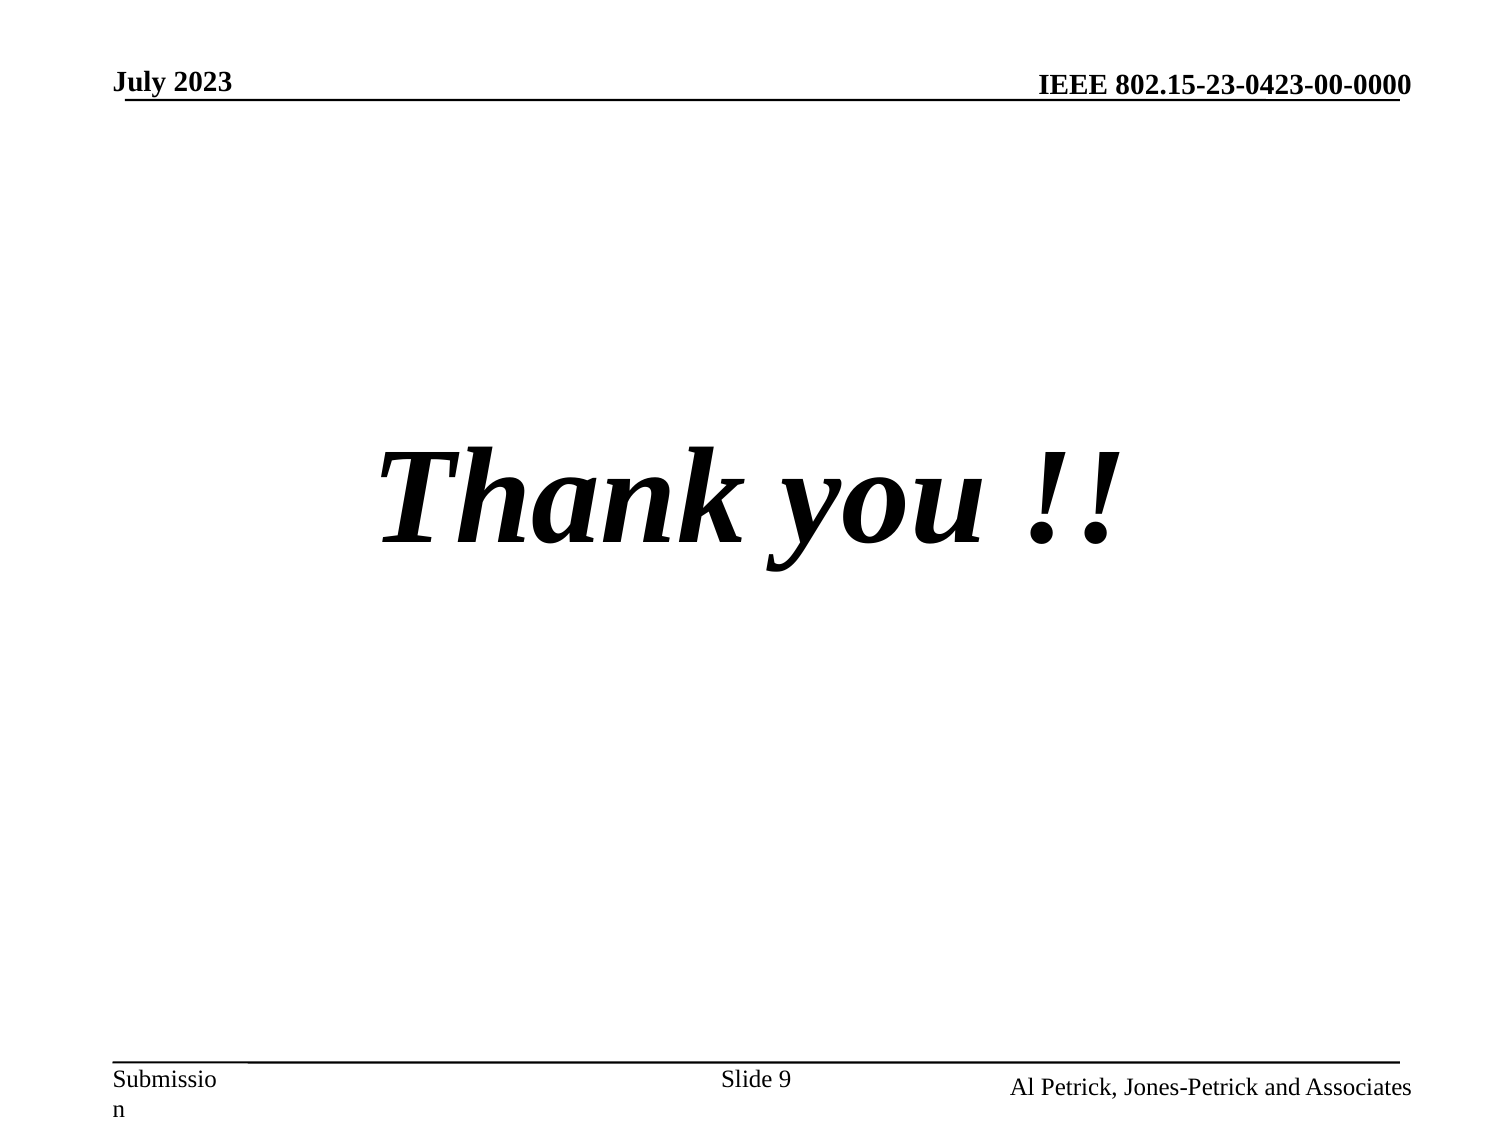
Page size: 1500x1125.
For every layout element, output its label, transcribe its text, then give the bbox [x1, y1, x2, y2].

footer Al Petrick, Jones-Petrick and Associates [900, 1070, 1413, 1100]
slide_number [112, 62, 375, 98]
slide_number Slide 9 [712, 1062, 800, 1093]
title Thank you !! [112, 399, 1388, 575]
